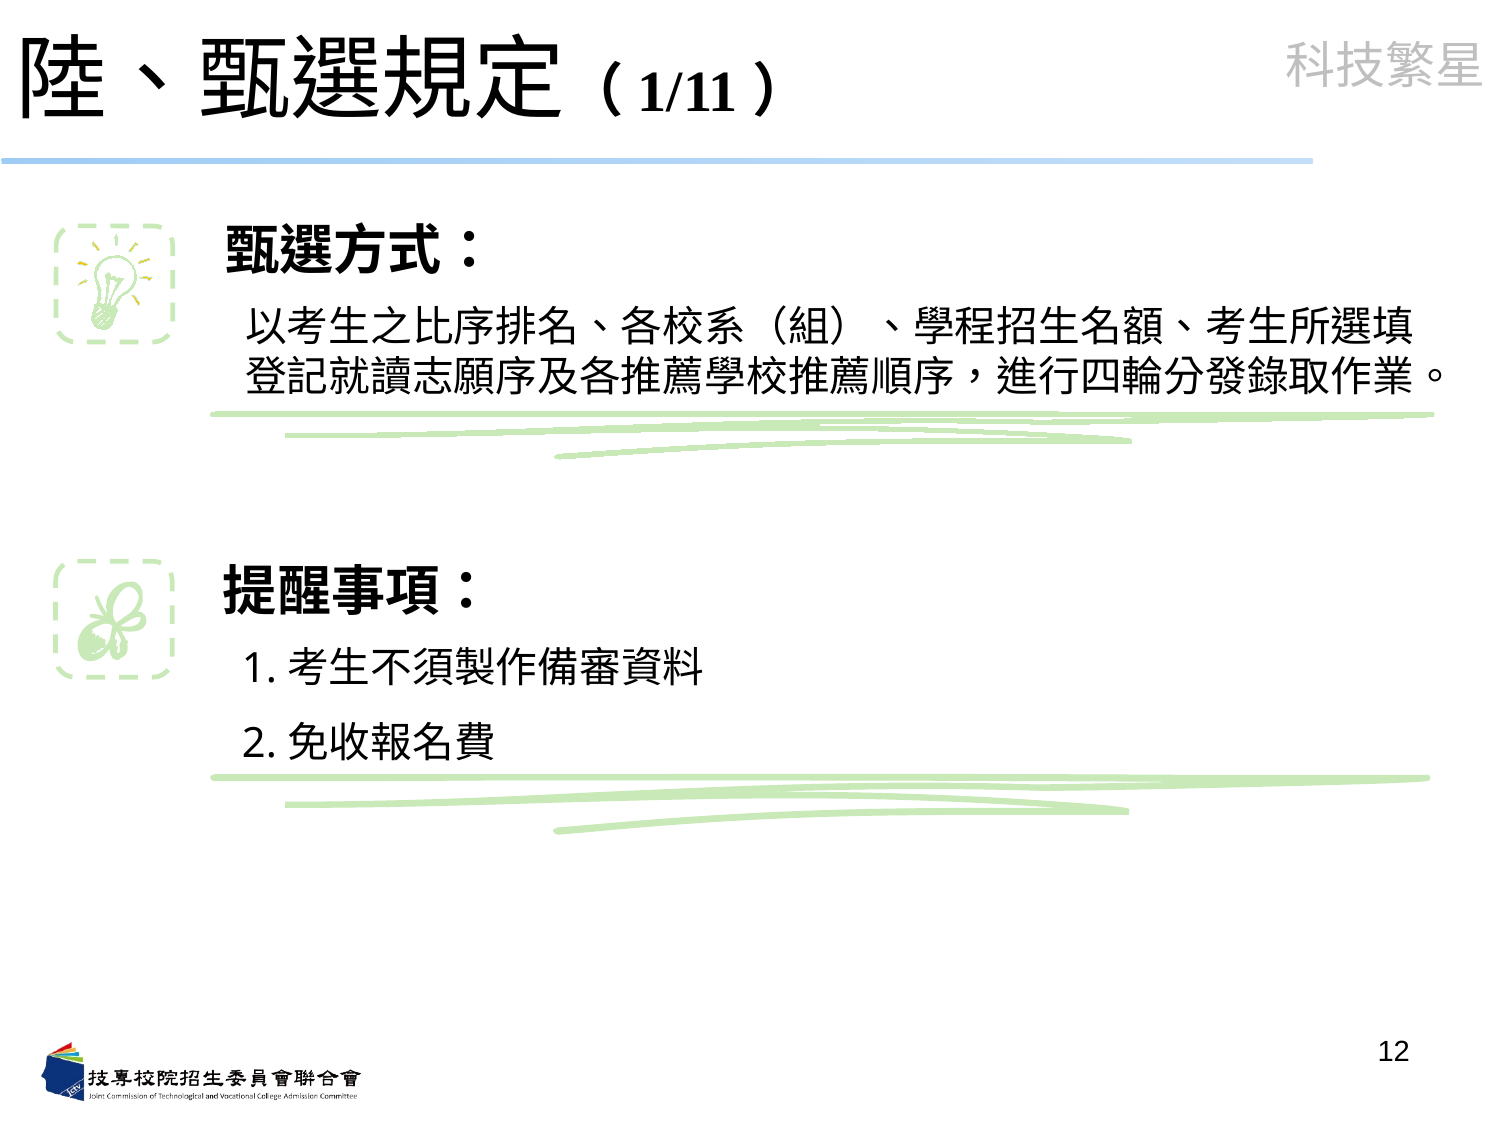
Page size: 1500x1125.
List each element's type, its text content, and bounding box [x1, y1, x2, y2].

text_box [75, 582, 147, 665]
text_box [210, 411, 1435, 460]
text_box 以考生之比序排名、各校系（組）、學程招生名額、考生所選填登記就讀志願序及各推薦學校推薦順序，進行四輪分發錄取作業。 [230, 292, 1436, 408]
text_box [56, 225, 173, 342]
text_box 1.考生不須製作備審資料 2.免收報名費 [226, 633, 1433, 774]
text_box 提醒事項： [207, 548, 571, 629]
picture [41, 1042, 361, 1101]
text_box 甄選方式： [210, 208, 573, 288]
title 陸、甄選規定（1/11） [0, 23, 1350, 127]
text_box [55, 561, 173, 678]
text_box [210, 774, 1430, 835]
slide_number 12 [1074, 1024, 1426, 1103]
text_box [77, 234, 152, 331]
